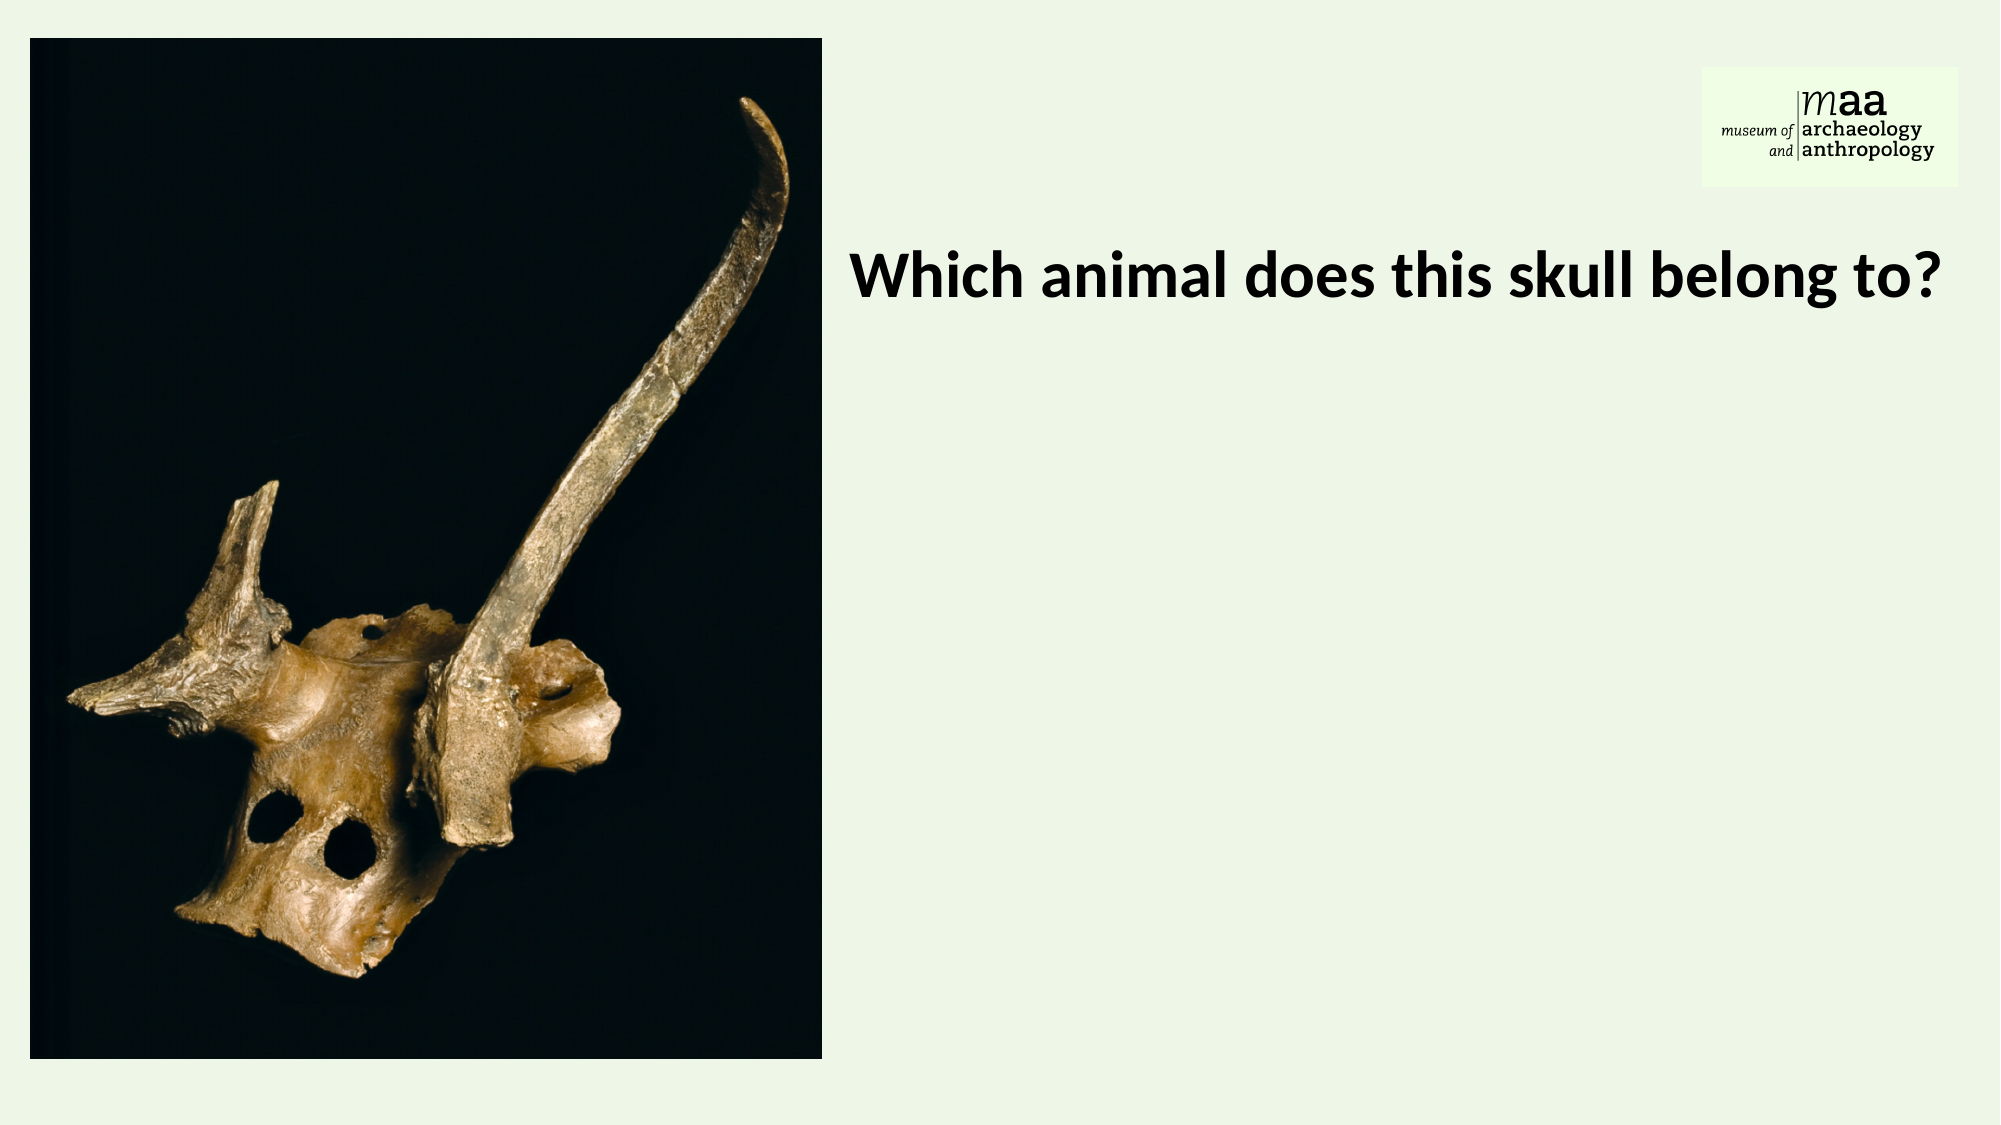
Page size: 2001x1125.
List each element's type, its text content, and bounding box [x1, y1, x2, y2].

picture [1702, 67, 1958, 187]
text_box Which animal does this skull belong to? [834, 223, 1960, 319]
picture [30, 38, 822, 1059]
